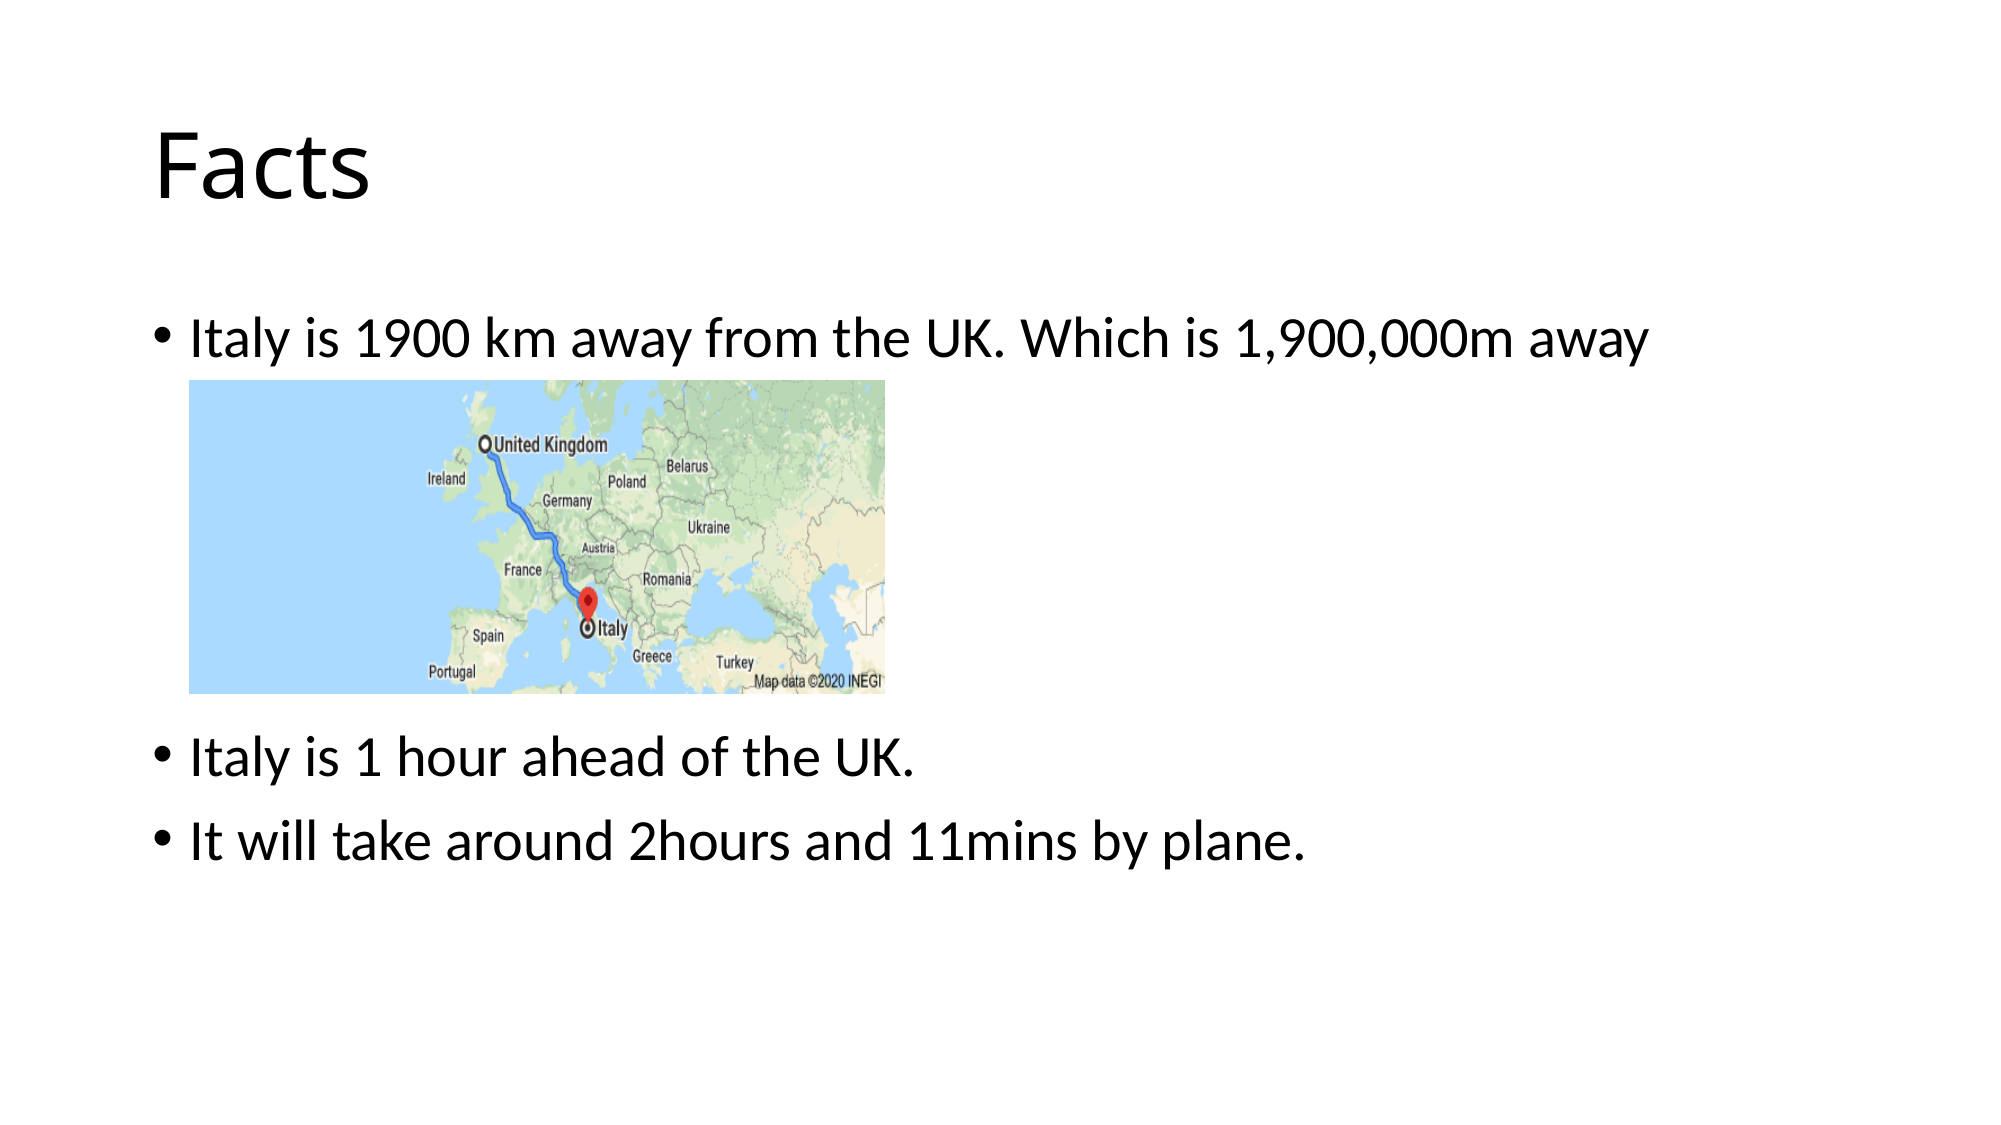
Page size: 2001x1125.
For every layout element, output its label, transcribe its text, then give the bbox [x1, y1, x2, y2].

list Italy is 1900 km away from the UK. Which is 1,900,000m away Italy is 1 hour ahead of the UK. It will take around 2hours and 11mins by plane. [137, 299, 1863, 1014]
title Facts [137, 59, 1863, 278]
picture [189, 380, 885, 694]
